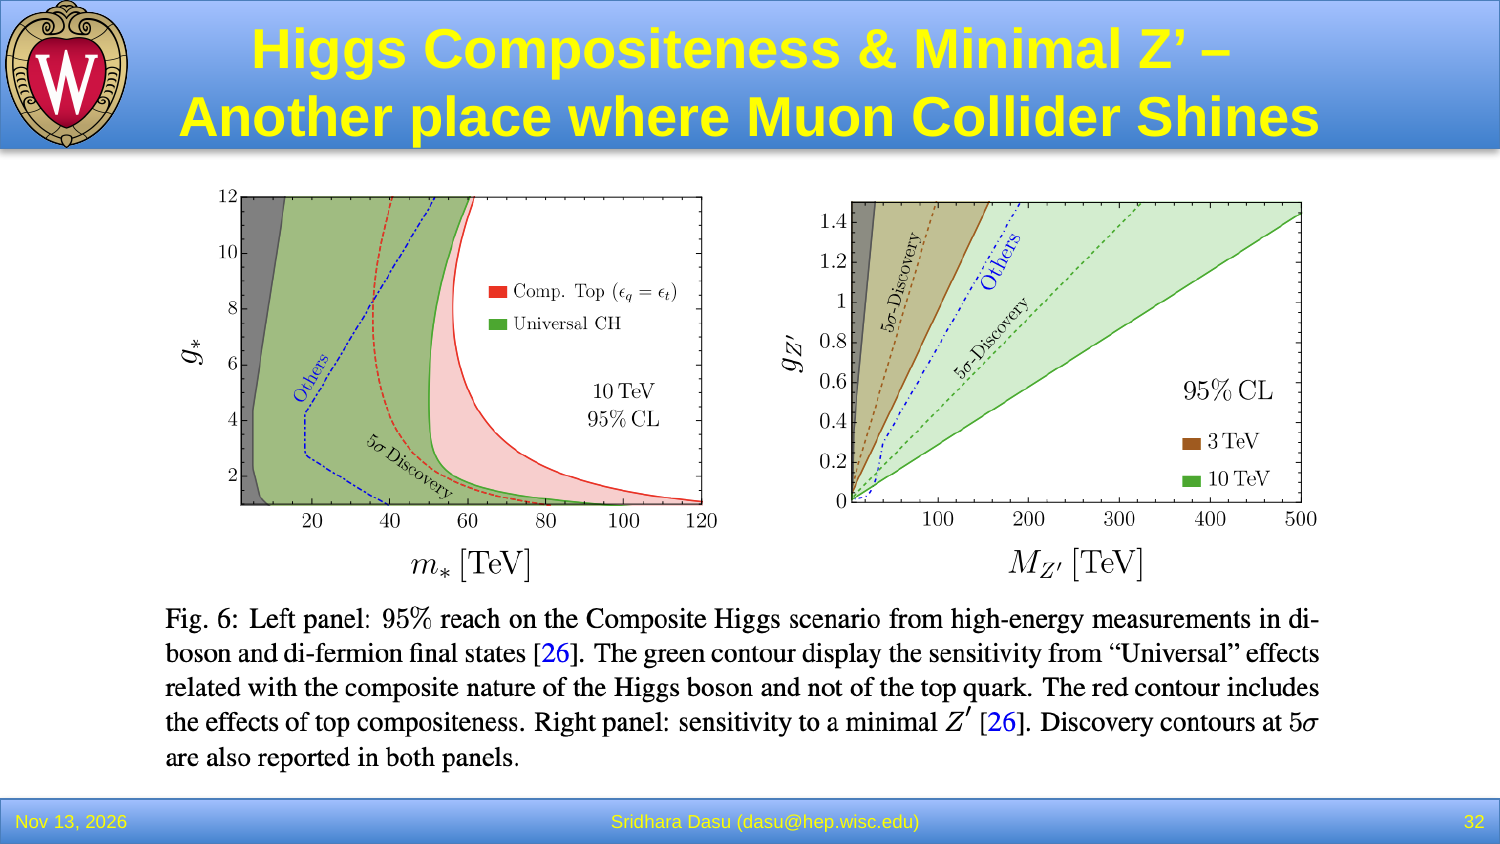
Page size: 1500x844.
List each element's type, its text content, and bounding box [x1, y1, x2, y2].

slide_number 17-Oct-24 [0, 798, 205, 844]
slide_number 32 [1325, 798, 1500, 844]
title Higgs Compositeness & Minimal Z’ – Another place where Muon Collider Shines [74, 9, 1426, 151]
footer Sridhara Dasu (dasu@hep.wisc.edu) [205, 810, 1325, 844]
picture [112, 150, 1388, 802]
picture [5, 0, 128, 148]
